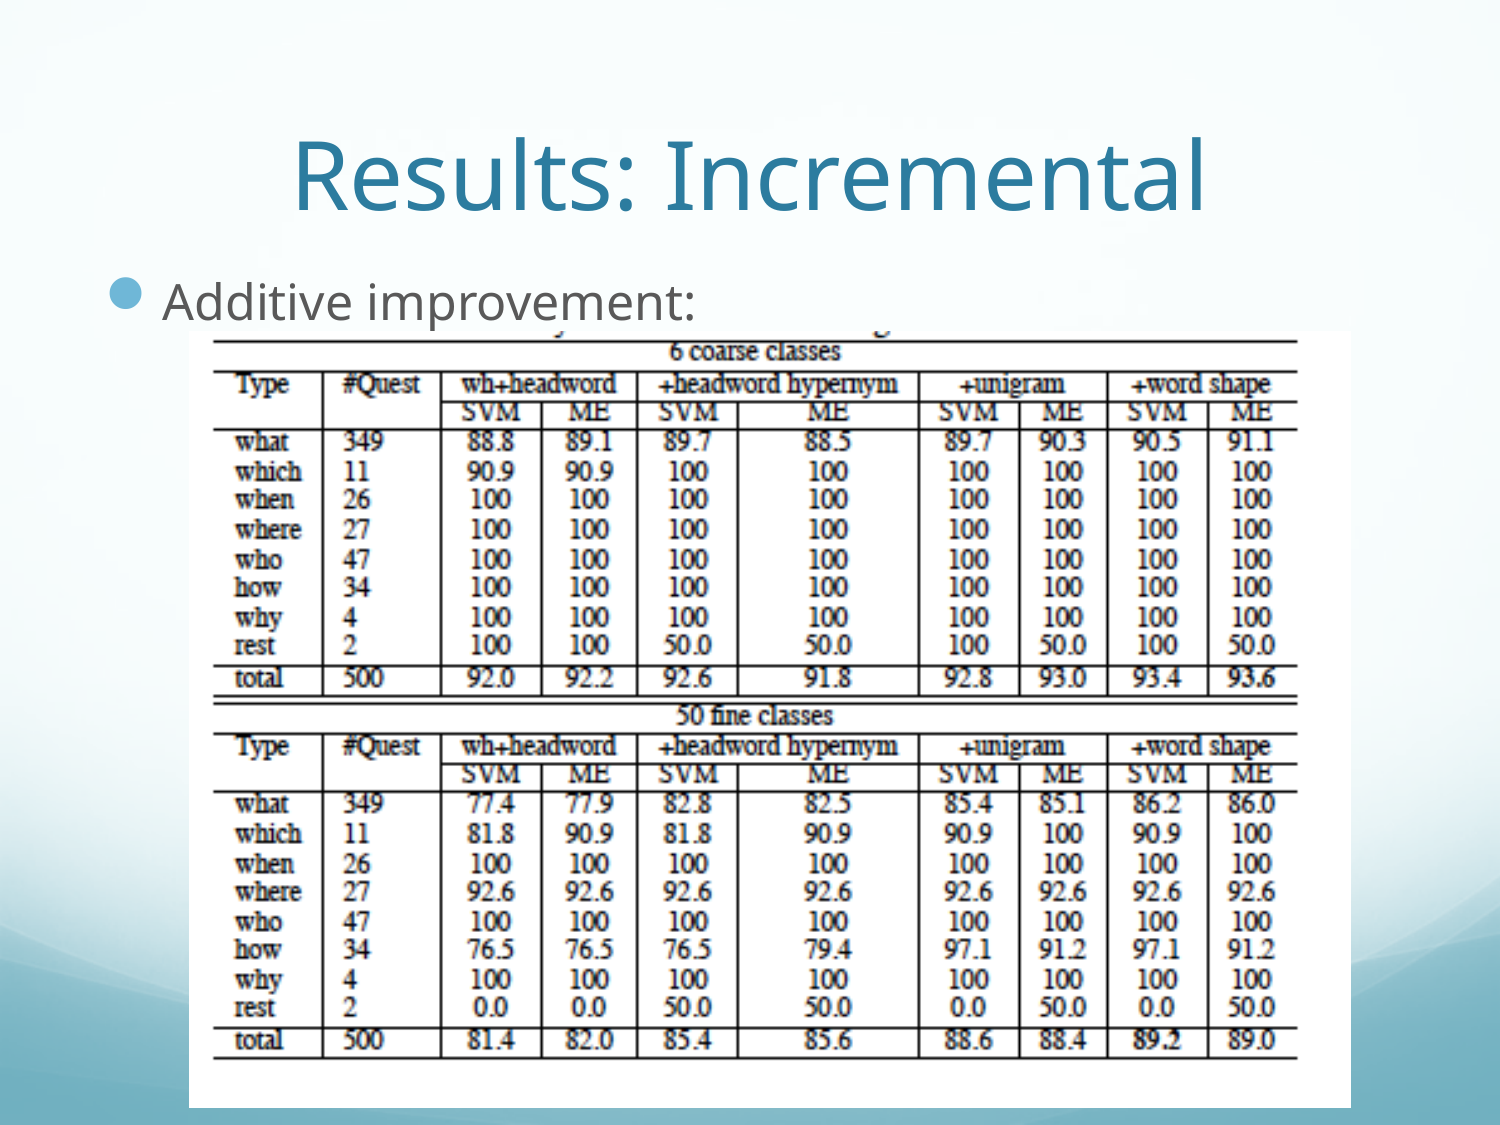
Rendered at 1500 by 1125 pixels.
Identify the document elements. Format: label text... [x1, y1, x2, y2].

picture [188, 330, 1351, 1109]
title Results: Incremental [90, 17, 1410, 237]
list Additive improvement: [90, 262, 1410, 975]
